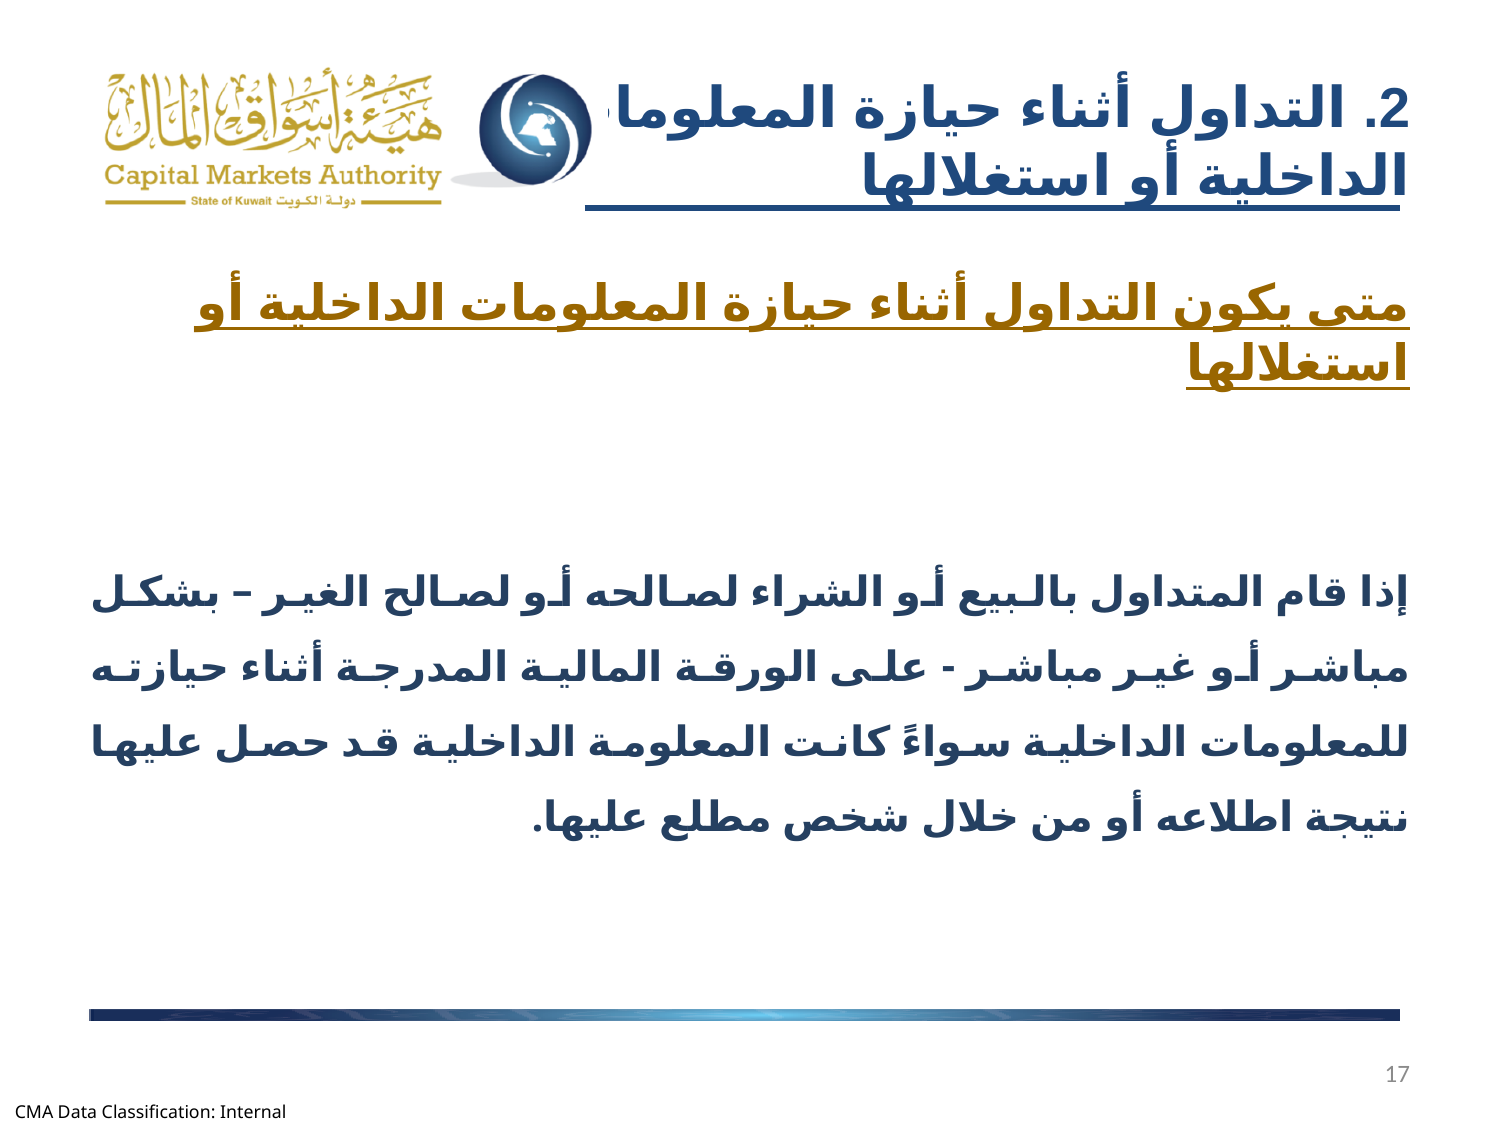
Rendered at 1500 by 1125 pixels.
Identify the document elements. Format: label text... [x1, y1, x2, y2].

list متى يكون التداول أثناء حيازة المعلومات الداخلية أو استغلالها إذا قام المتداول بالبيع أو الشراء لصالحه أو لصالح الغير – بشكل مباشر أو غير مباشر - على الورقة المالية المدرجة أثناء حيازته للمعلومات الداخلية سواءً كانت المعلومة الداخلية قد حصل عليها نتيجة اطلاعه أو من خلال شخص مطلع عليها. [75, 262, 1425, 1005]
title 2. التداول أثناء حيازة المعلومات الداخلية أو استغلالها [460, 45, 1425, 233]
slide_number 17 [1074, 1042, 1425, 1103]
picture [87, 1009, 1401, 1021]
picture [87, 62, 608, 213]
